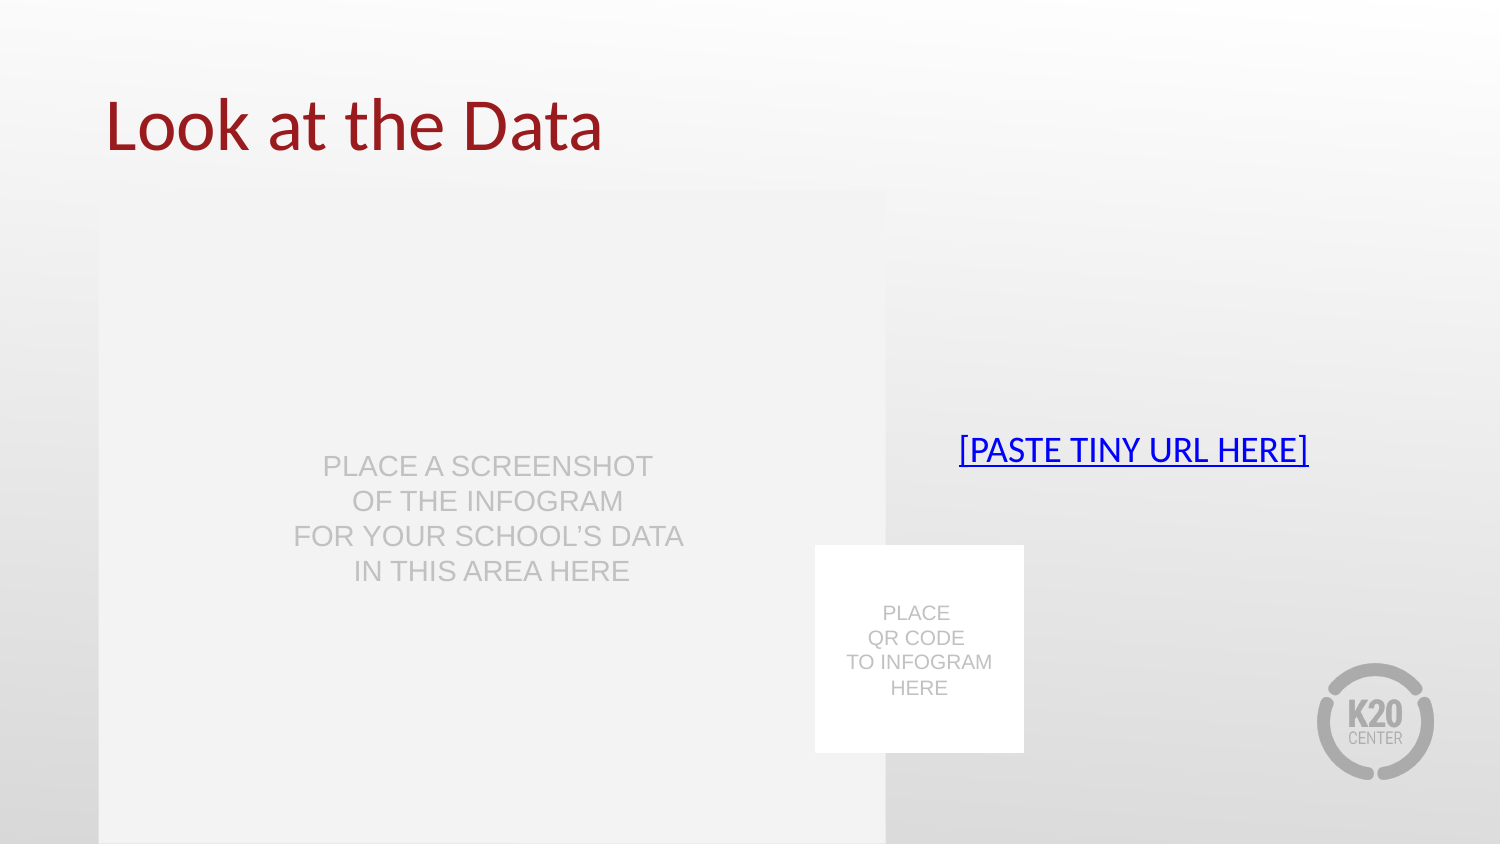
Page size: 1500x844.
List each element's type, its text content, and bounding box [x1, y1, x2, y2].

text_box [PASTE TINY URL HERE] [943, 409, 1435, 485]
text_box PLACE QR CODE TO INFOGRAM HERE [815, 545, 1023, 753]
title Look at the Data [84, 50, 1435, 191]
text_box PLACE A SCREENSHOT OF THE INFOGRAM FOR YOUR SCHOOL’S DATA IN THIS AREA HERE [98, 190, 886, 844]
picture [1300, 646, 1451, 797]
